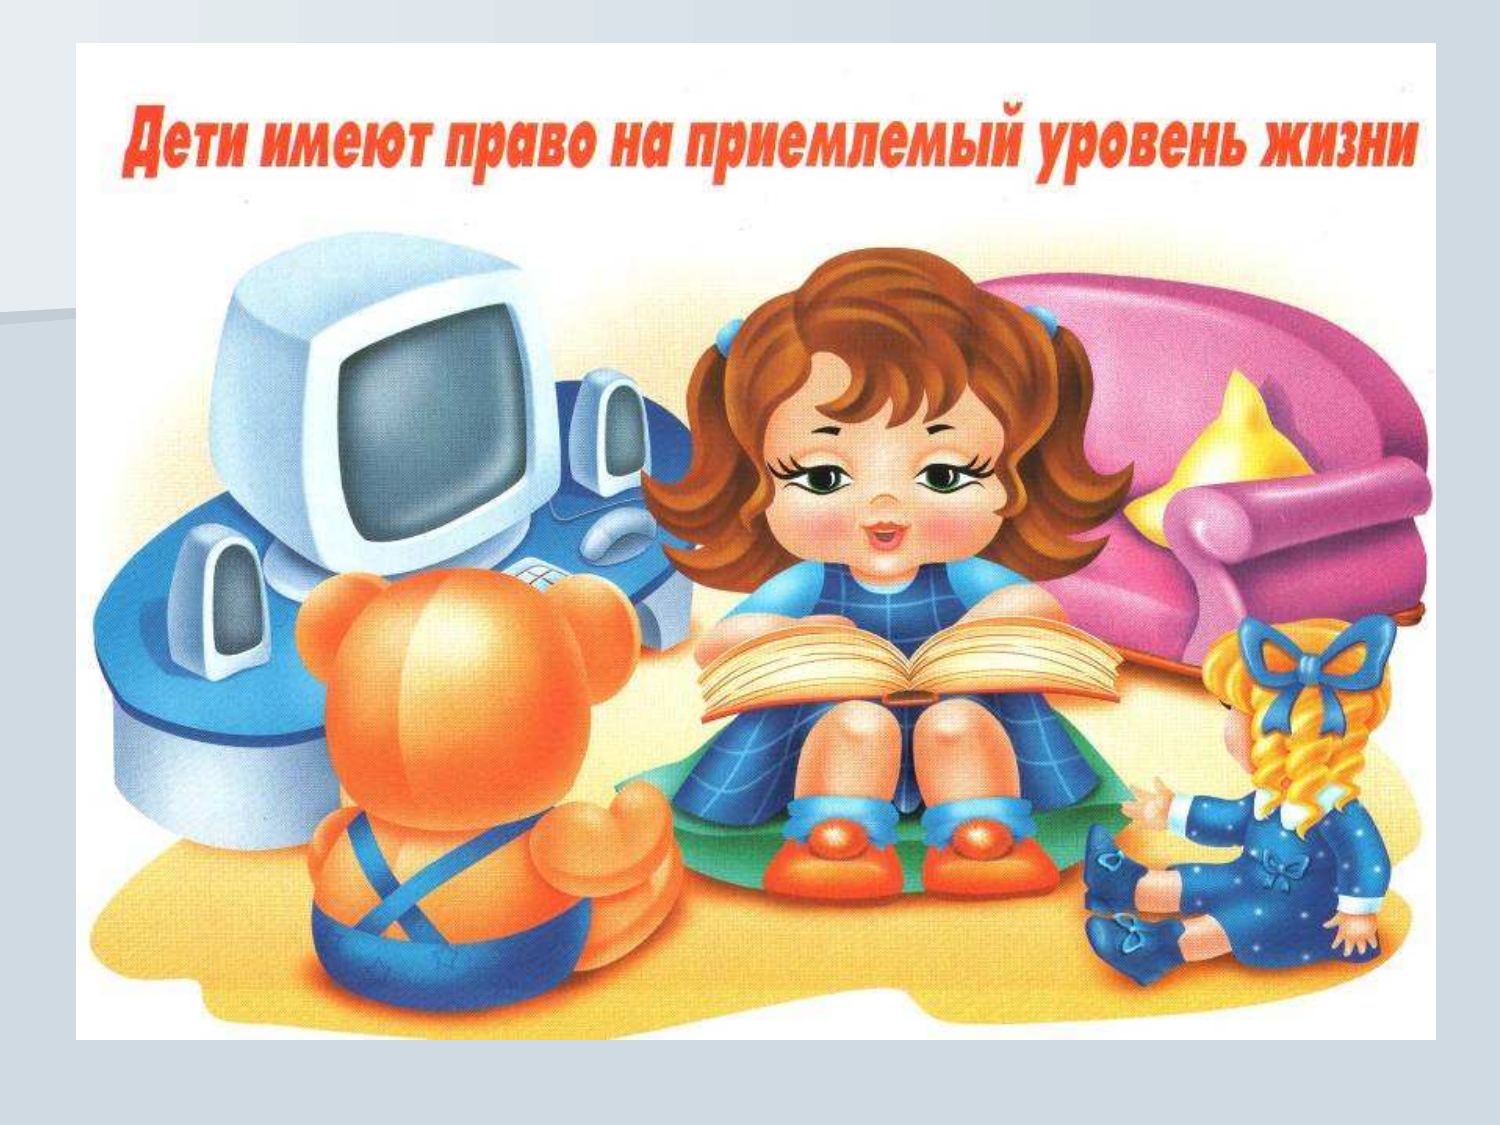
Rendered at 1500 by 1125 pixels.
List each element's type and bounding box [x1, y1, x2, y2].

picture [76, 43, 1436, 1040]
